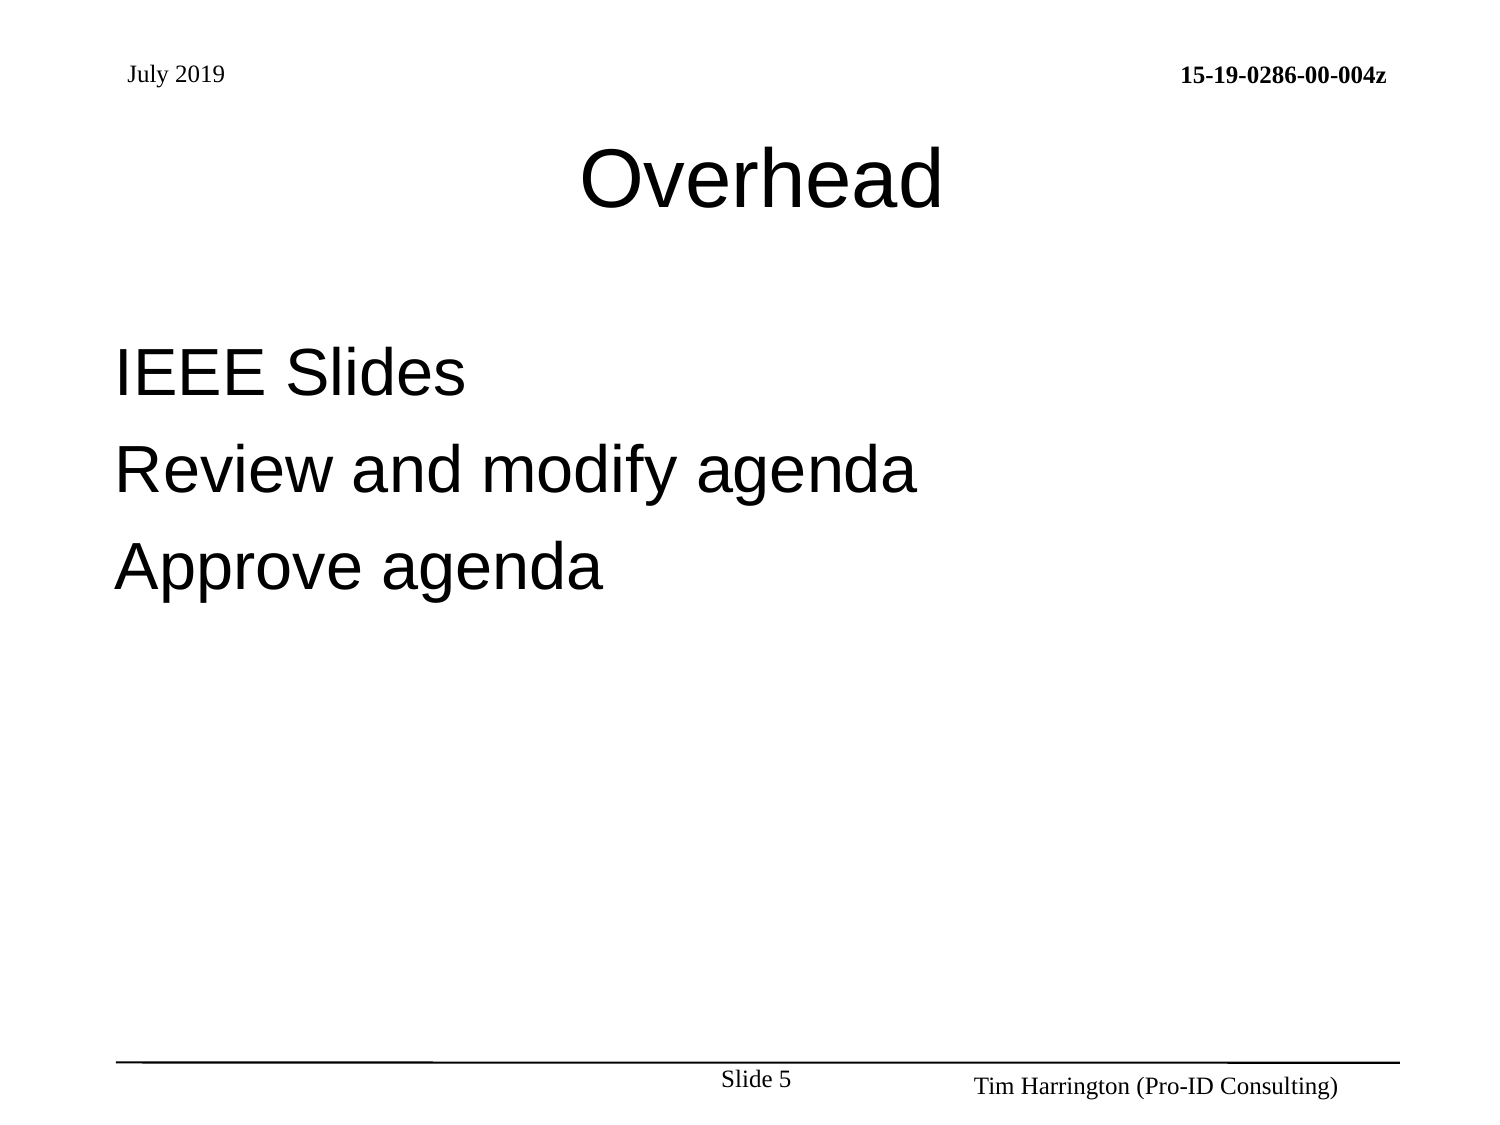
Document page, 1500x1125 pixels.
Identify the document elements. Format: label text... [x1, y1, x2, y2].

title Overhead [125, 112, 1399, 237]
list IEEE Slides Review and modify agenda Approve agenda [99, 224, 1374, 1024]
text_box Slide 5 [675, 1062, 838, 1093]
